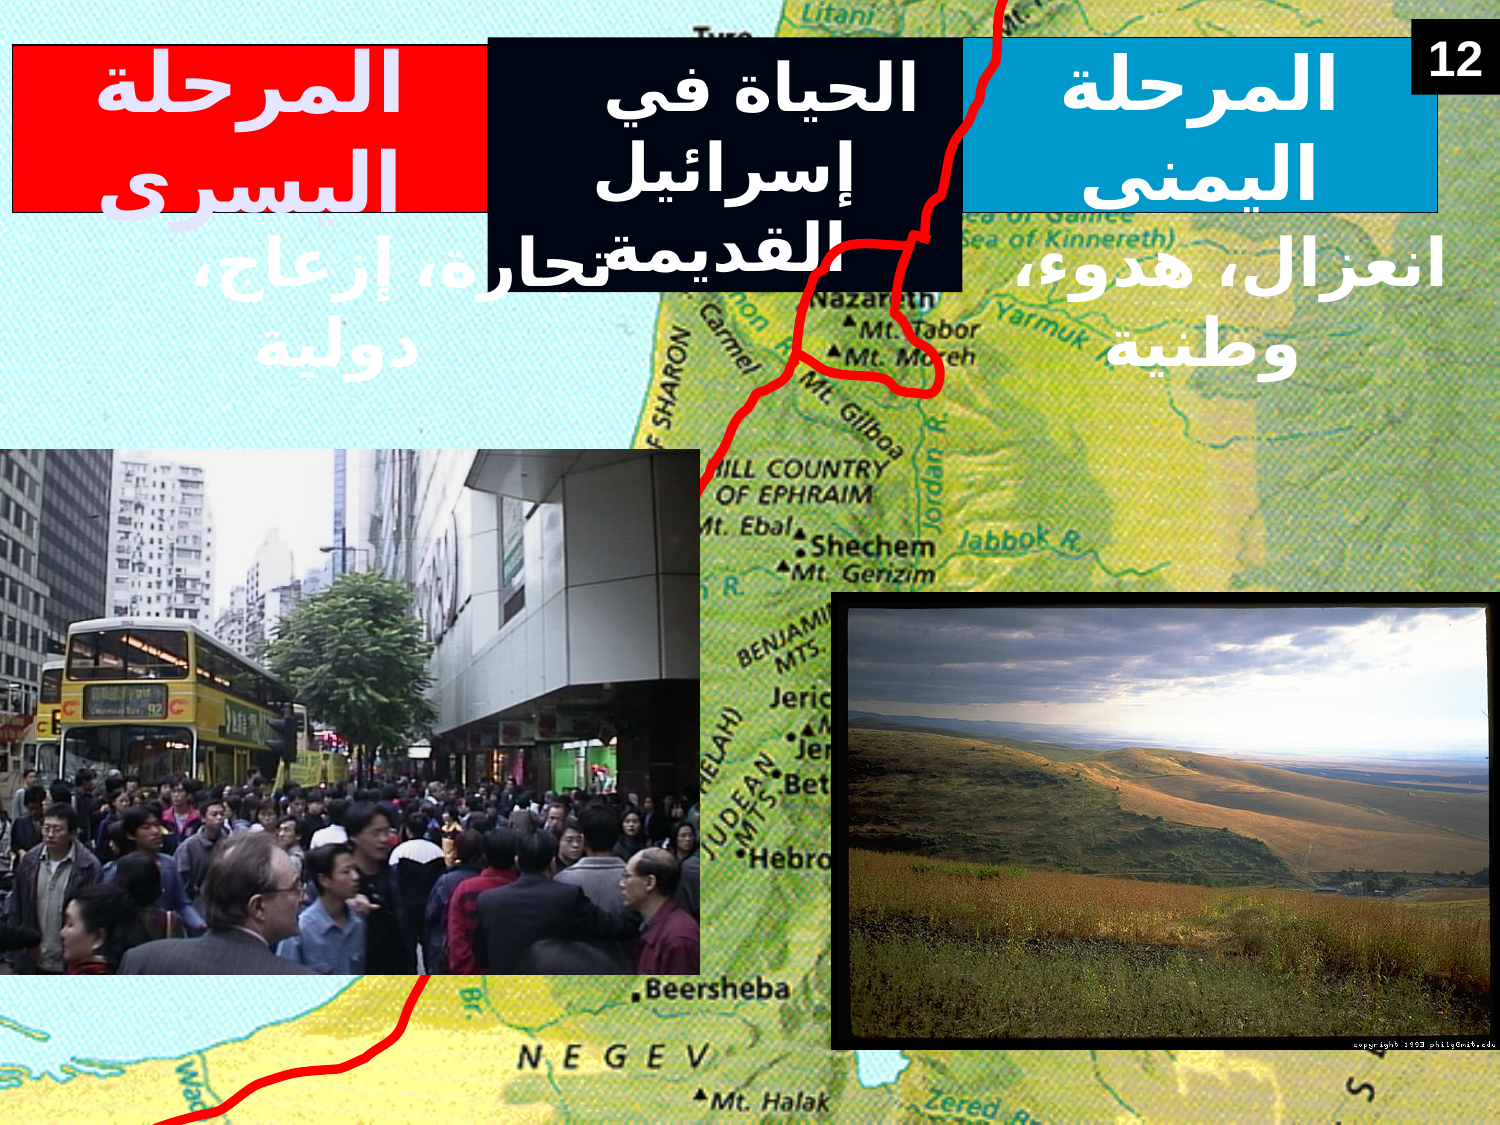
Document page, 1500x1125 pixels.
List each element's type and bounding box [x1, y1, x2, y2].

list [0, 449, 701, 976]
list [0, 0, 1500, 1125]
list [831, 592, 1500, 1051]
